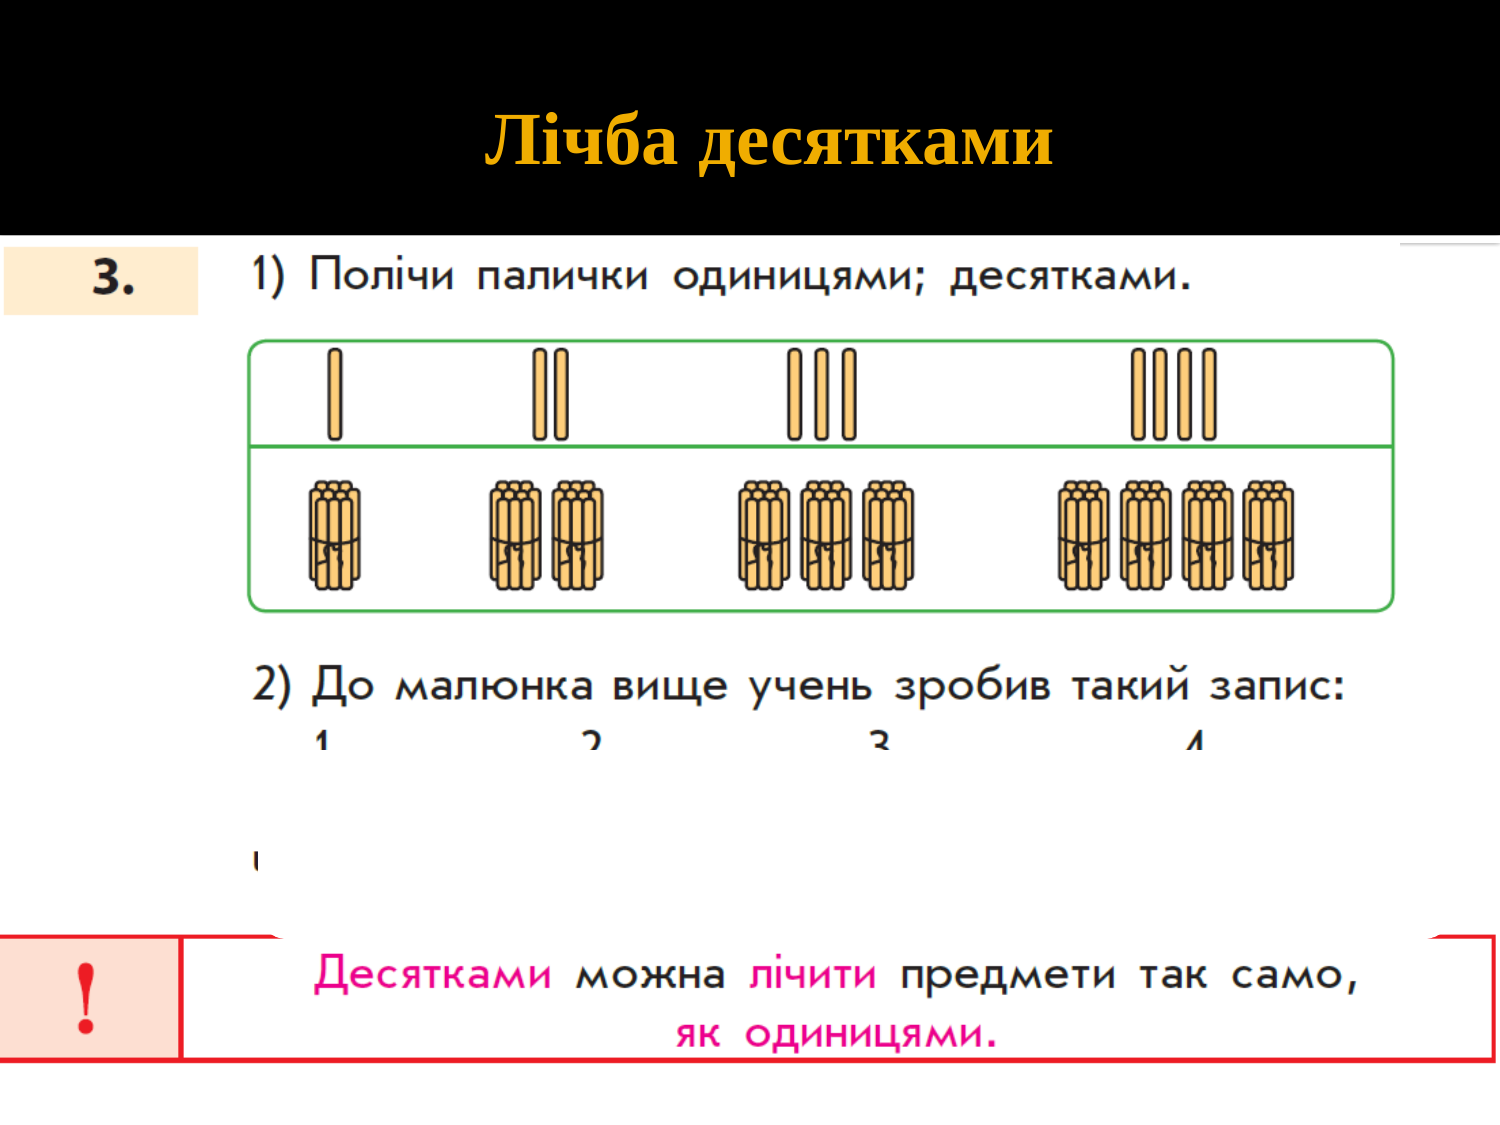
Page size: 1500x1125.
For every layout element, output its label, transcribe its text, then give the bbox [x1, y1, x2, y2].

picture [0, 928, 1500, 1066]
picture [0, 621, 1454, 914]
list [0, 243, 1400, 615]
title Лічба десятками [128, 58, 1404, 211]
